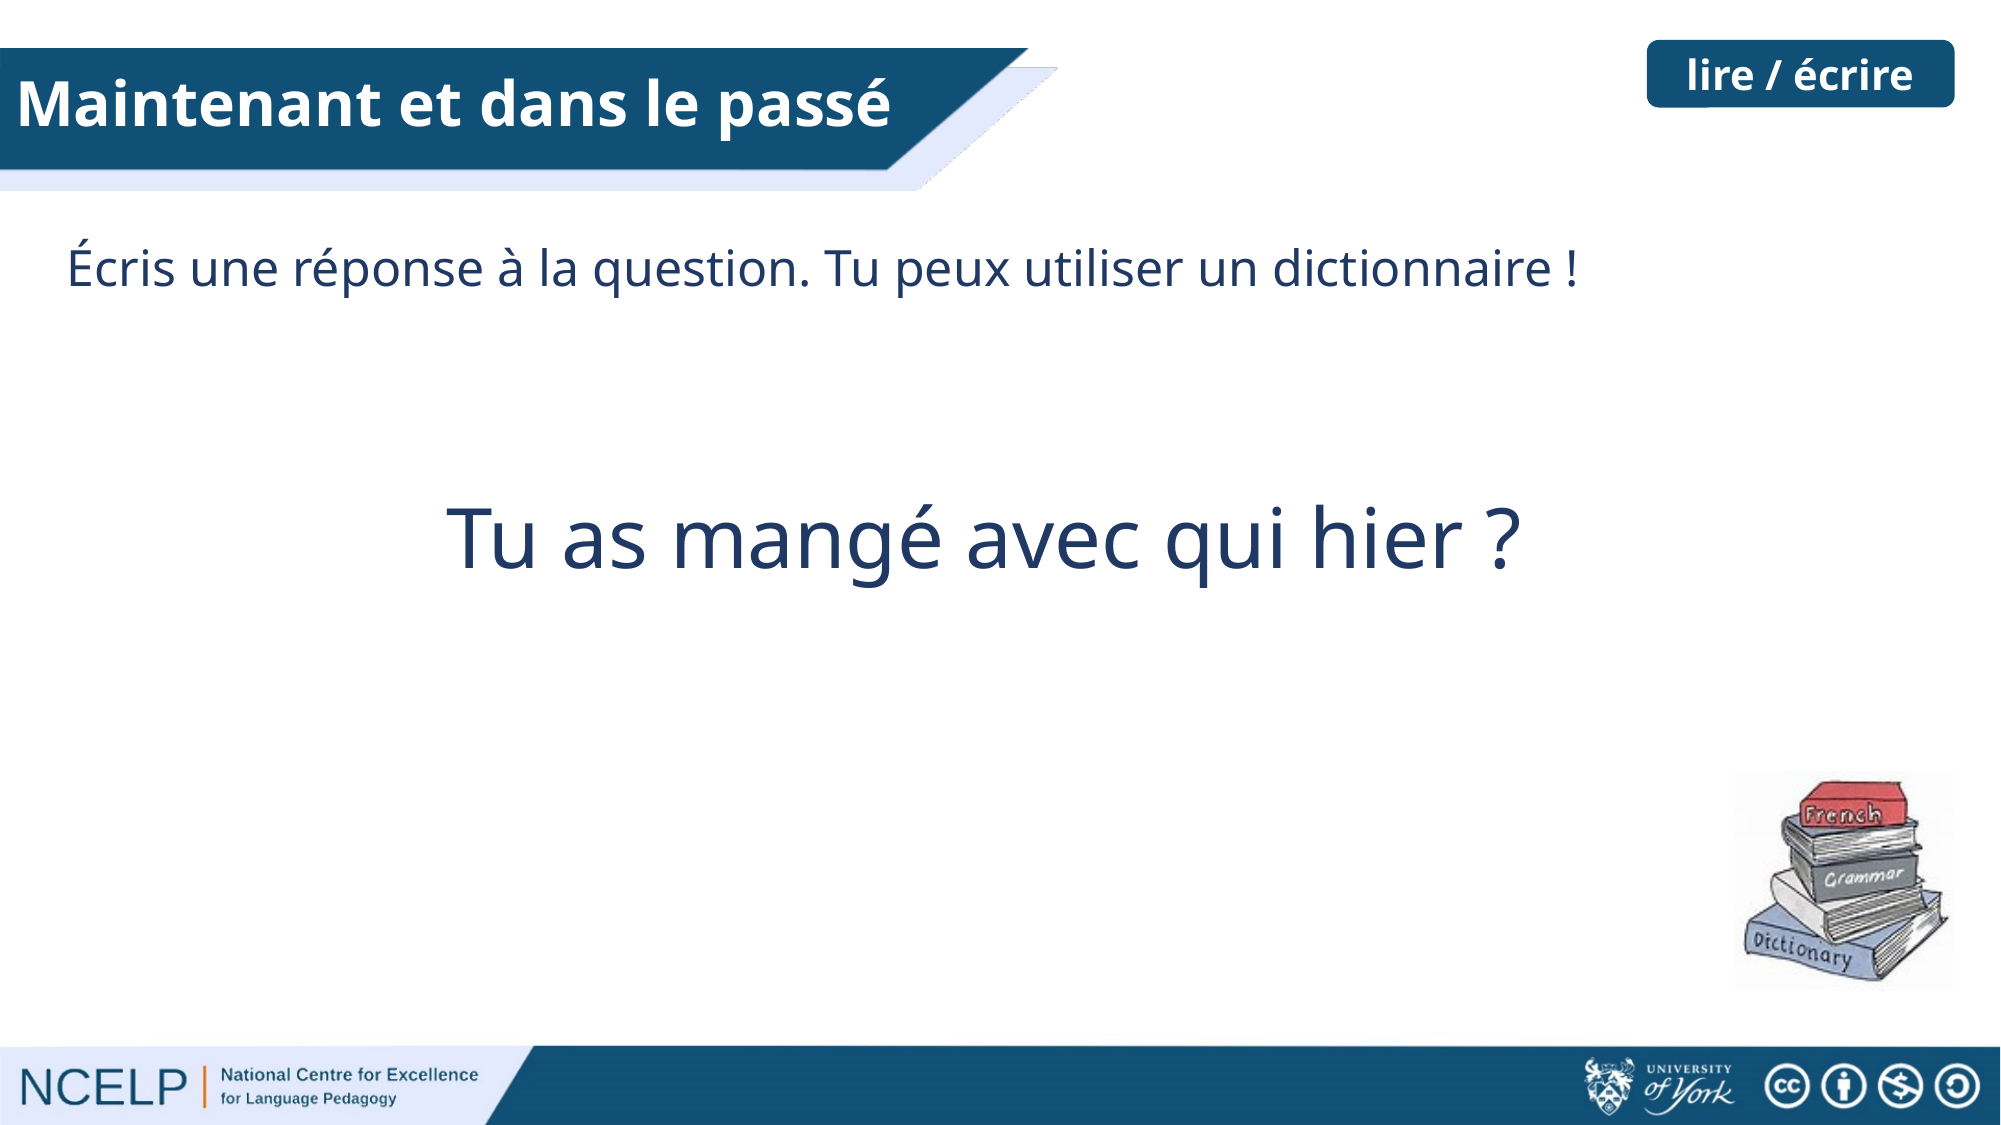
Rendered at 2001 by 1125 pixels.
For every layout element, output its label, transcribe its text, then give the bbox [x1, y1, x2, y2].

text_box lire / écrire [1646, 39, 1955, 108]
picture [0, 0, 2001, 1125]
text_box Écris une réponse à la question. Tu peux utiliser un dictionnaire ! [51, 228, 1648, 304]
text_box Tu as mangé avec qui hier ? [431, 477, 2000, 593]
